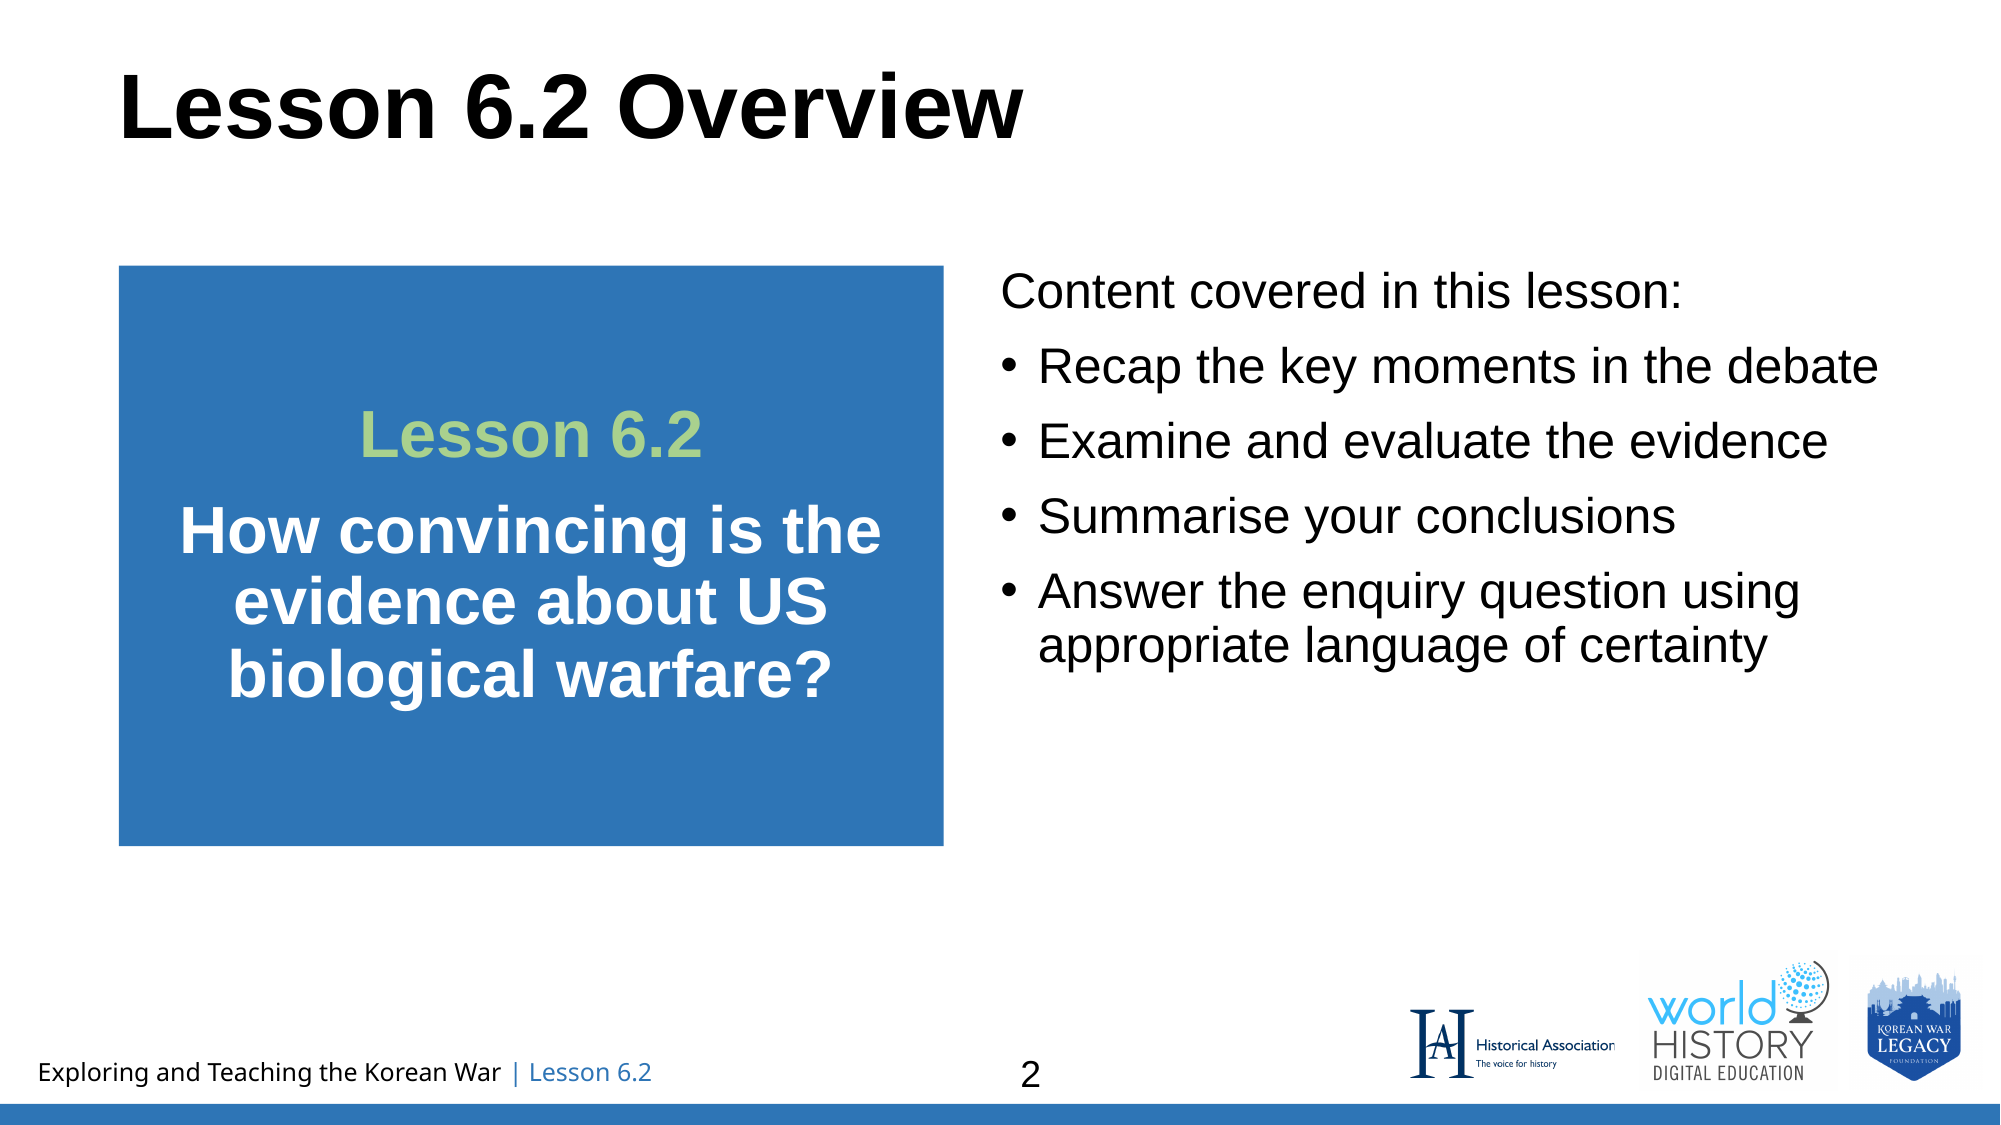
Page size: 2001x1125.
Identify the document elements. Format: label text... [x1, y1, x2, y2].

list Content covered in this lesson: Recap the key moments in the debate Examine and evaluate the evidence Summarise your conclusions Answer the enquiry question using appropriate language of certainty [1000, 265, 1910, 980]
slide_number 2 [647, 1042, 1414, 1103]
picture [1639, 980, 1838, 1091]
text_box Lesson 6.2 How convincing is the evidence about US biological warfare? [118, 265, 944, 847]
picture [1849, 955, 1983, 1090]
title Lesson 6.2 Overview [118, 59, 1844, 277]
